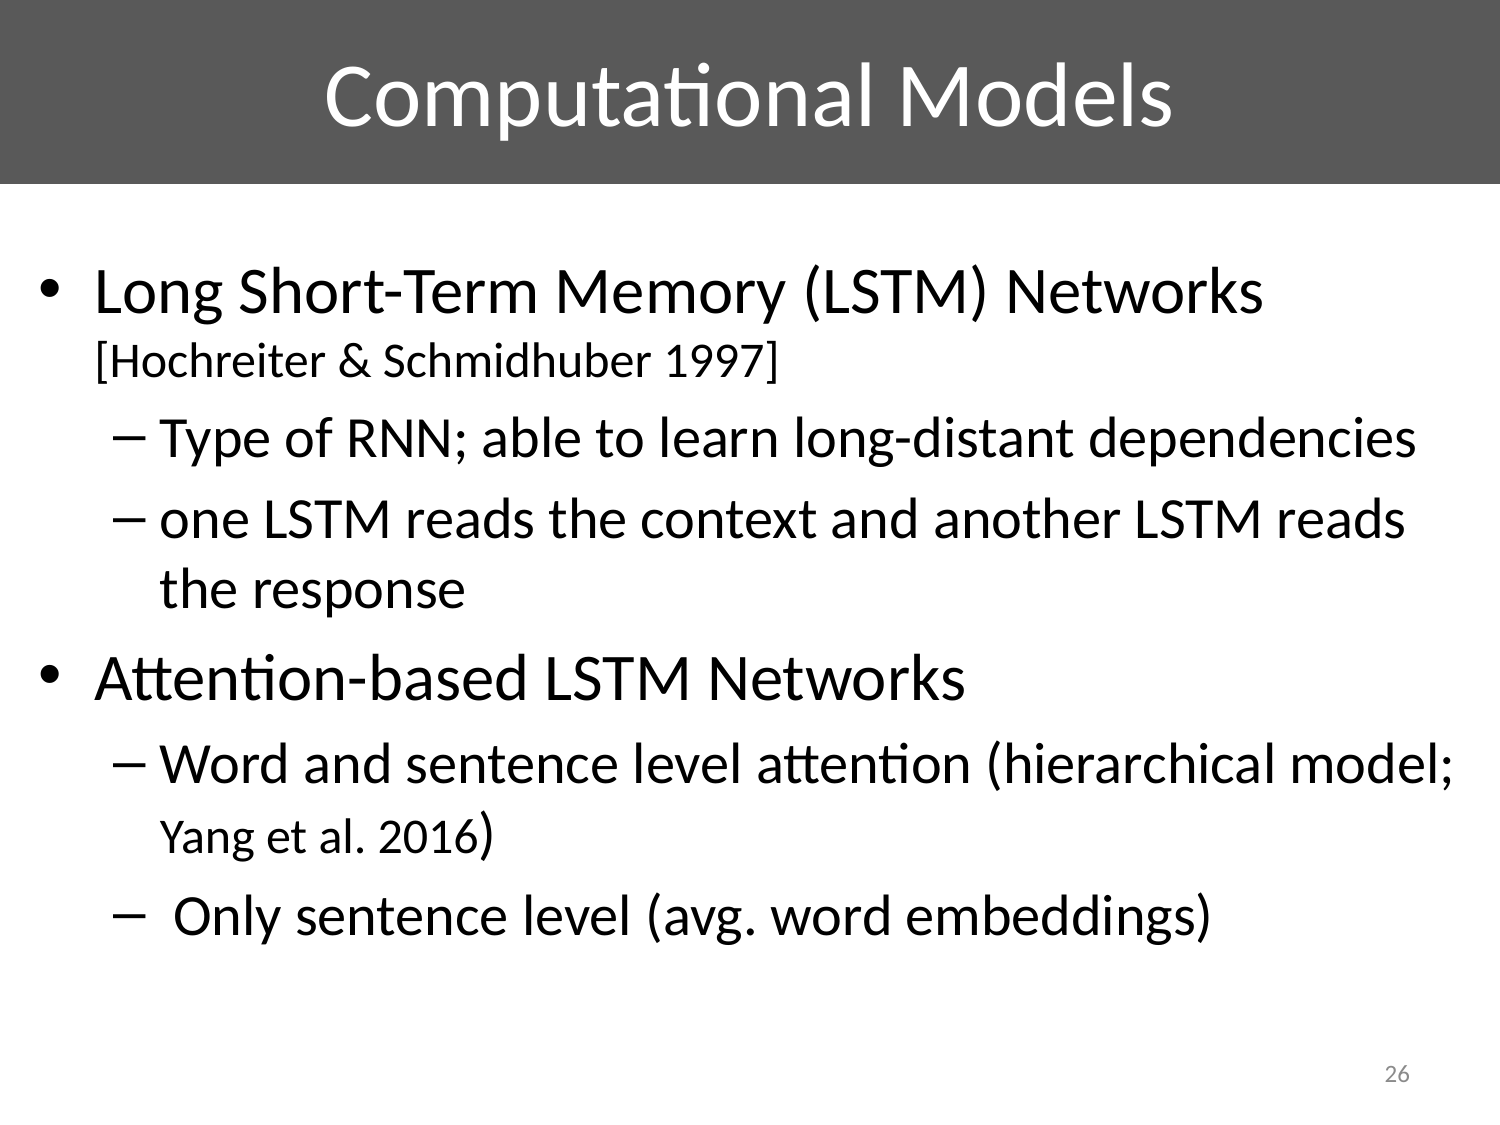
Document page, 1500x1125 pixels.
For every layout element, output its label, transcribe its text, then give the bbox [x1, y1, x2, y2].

slide_number 26 [1074, 1042, 1425, 1103]
list Long Short-Term Memory (LSTM) Networks [Hochreiter & Schmidhuber 1997] Type of RNN; able to learn long-distant dependencies one LSTM reads the context and another LSTM reads the response Attention-based LSTM Networks Word and sentence level attention (hierarchical model; Yang et al. 2016) Only sentence level (avg. word embeddings) [23, 239, 1481, 1103]
title Computational Models [0, 0, 1500, 184]
